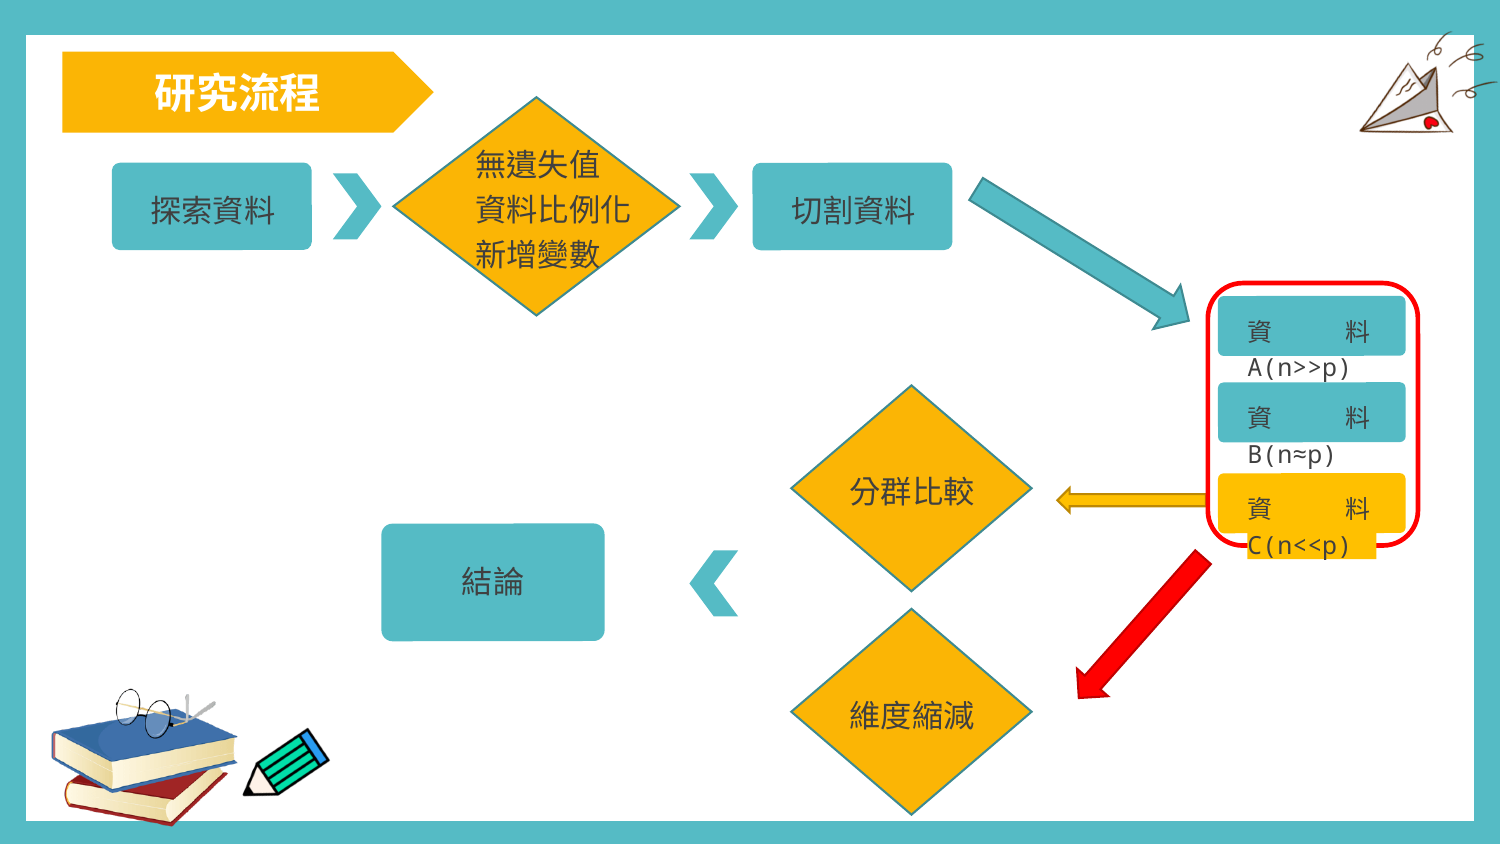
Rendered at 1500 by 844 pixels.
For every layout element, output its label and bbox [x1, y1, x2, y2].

text_box [1207, 283, 1418, 546]
picture [32, 677, 348, 836]
picture [38, 51, 516, 160]
text_box [752, 162, 953, 251]
text_box [967, 176, 1191, 331]
text_box [687, 172, 740, 241]
text_box [688, 549, 741, 618]
text_box [1055, 485, 1205, 515]
text_box [381, 523, 605, 642]
text_box [111, 162, 312, 251]
text_box [330, 172, 383, 241]
text_box [791, 385, 1032, 592]
text_box [791, 608, 1032, 815]
text_box [393, 97, 680, 316]
text_box [1075, 548, 1213, 700]
picture [1343, 0, 1500, 190]
